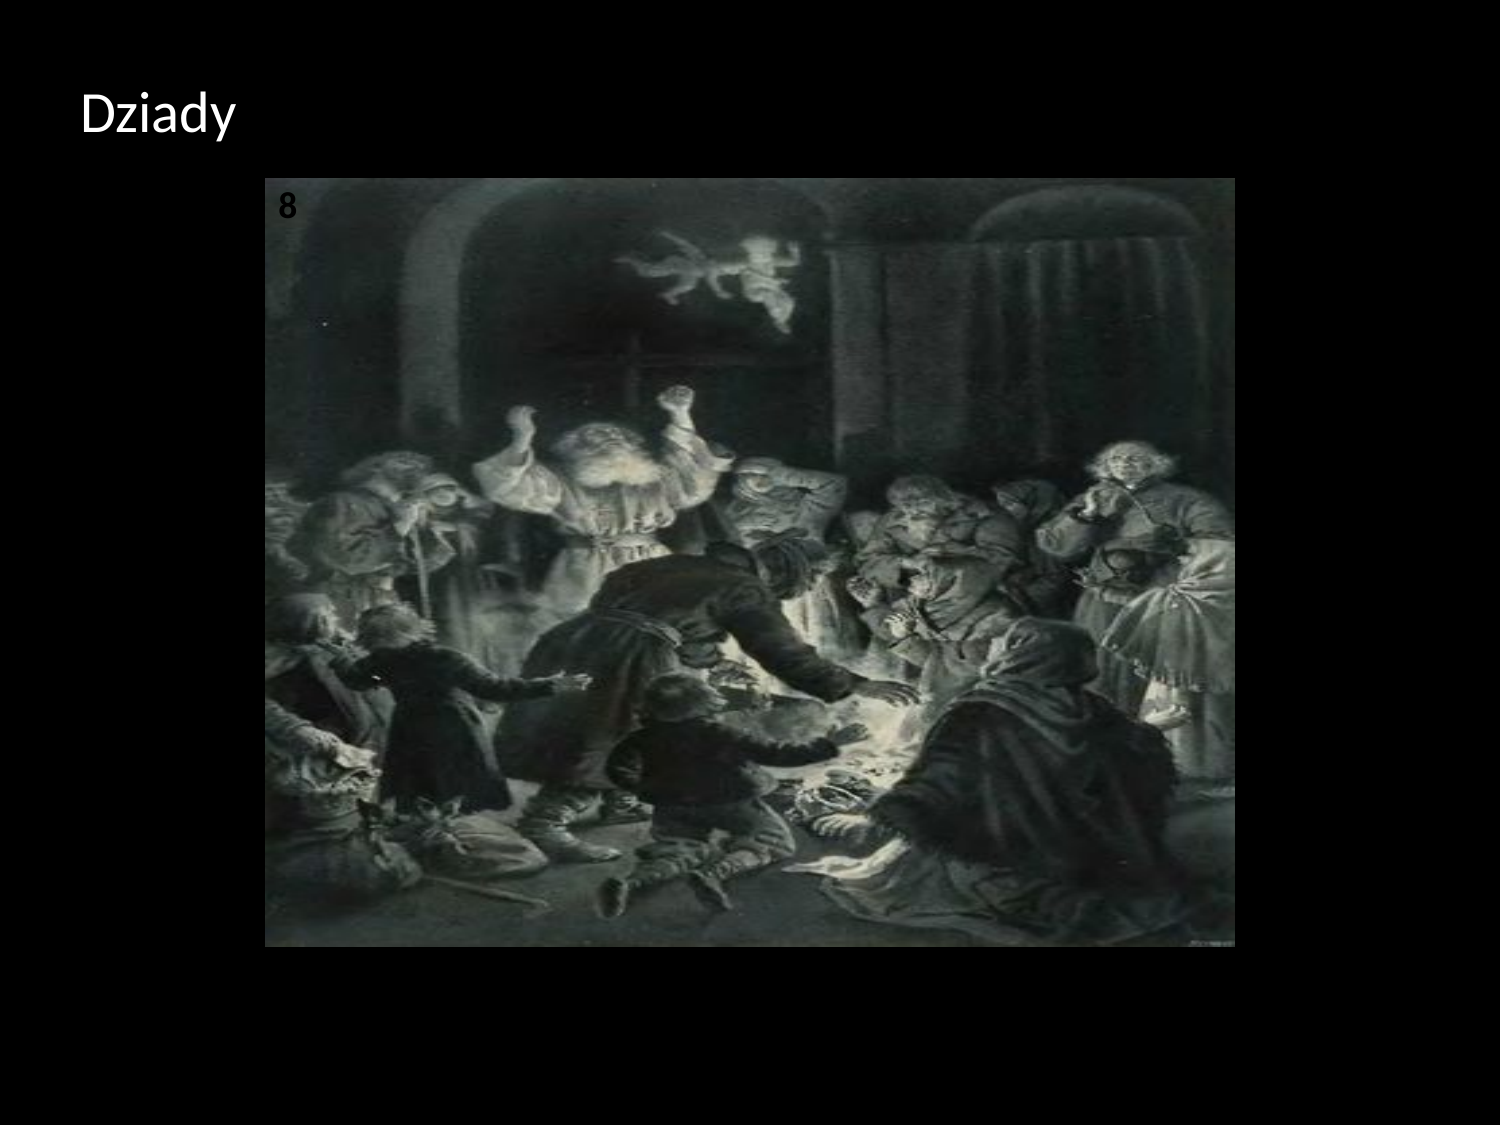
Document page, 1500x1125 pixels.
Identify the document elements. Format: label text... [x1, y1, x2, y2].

picture [265, 177, 1235, 948]
text_box 8 [263, 174, 313, 178]
list Dziady [64, 66, 1425, 1005]
